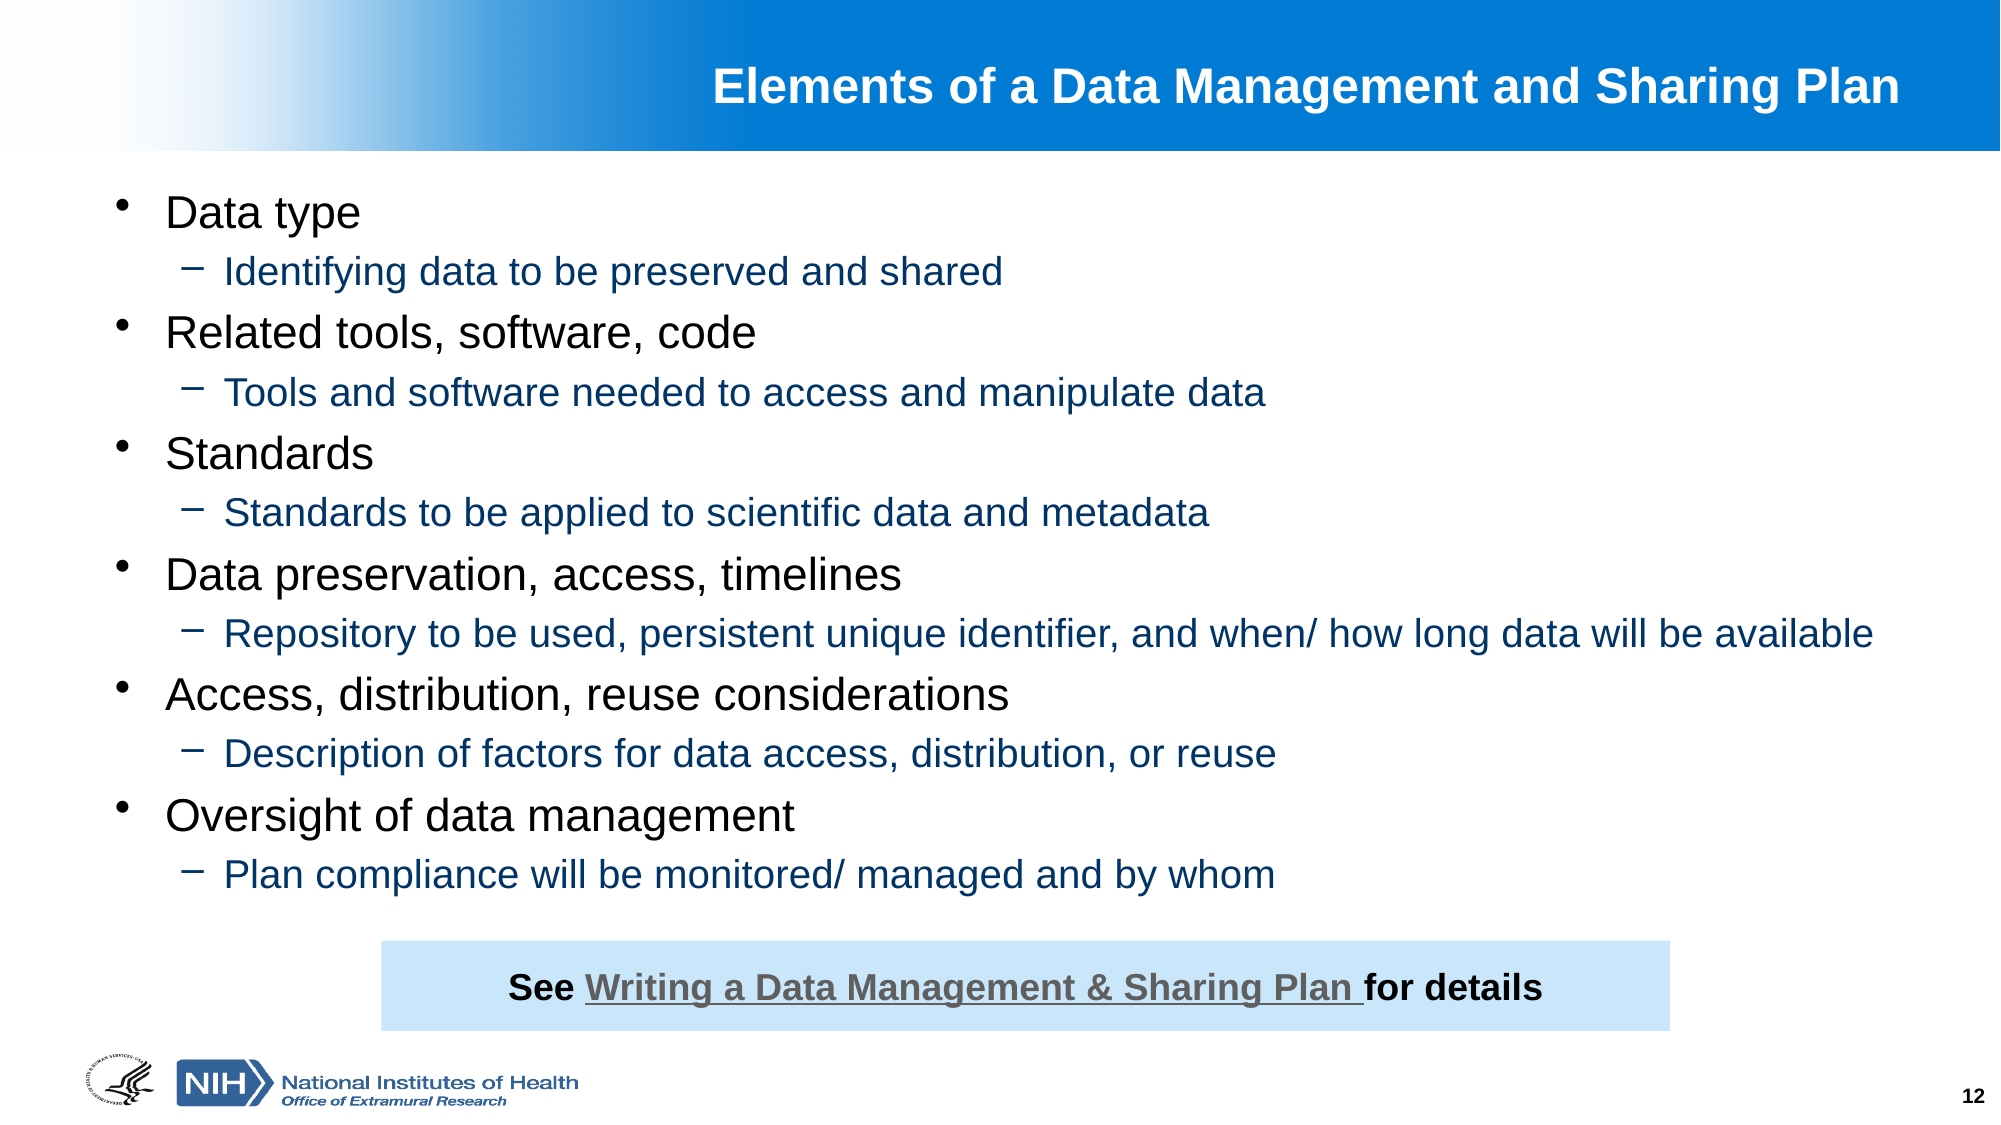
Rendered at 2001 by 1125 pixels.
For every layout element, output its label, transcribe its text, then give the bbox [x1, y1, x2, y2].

picture [166, 1049, 585, 1113]
slide_number 12 [1700, 1074, 2000, 1101]
picture [0, 0, 2000, 151]
list Data type Identifying data to be preserved and shared Related tools, software, code Tools and software needed to access and manipulate data Standards Standards to be applied to scientific data and metadata Data preservation, access, timelines Repository to be used, persistent unique identifier, and when/ how long data will be available Access, distribution, reuse considerations Description of factors for data access, distribution, or reuse Oversight of data management Plan compliance will be monitored/ managed and by whom [99, 174, 1900, 963]
title Elements of a Data Management and Sharing Plan [249, 37, 1917, 130]
text_box See Writing a Data Management & Sharing Plan for details [381, 940, 1670, 1031]
picture [86, 1054, 155, 1106]
